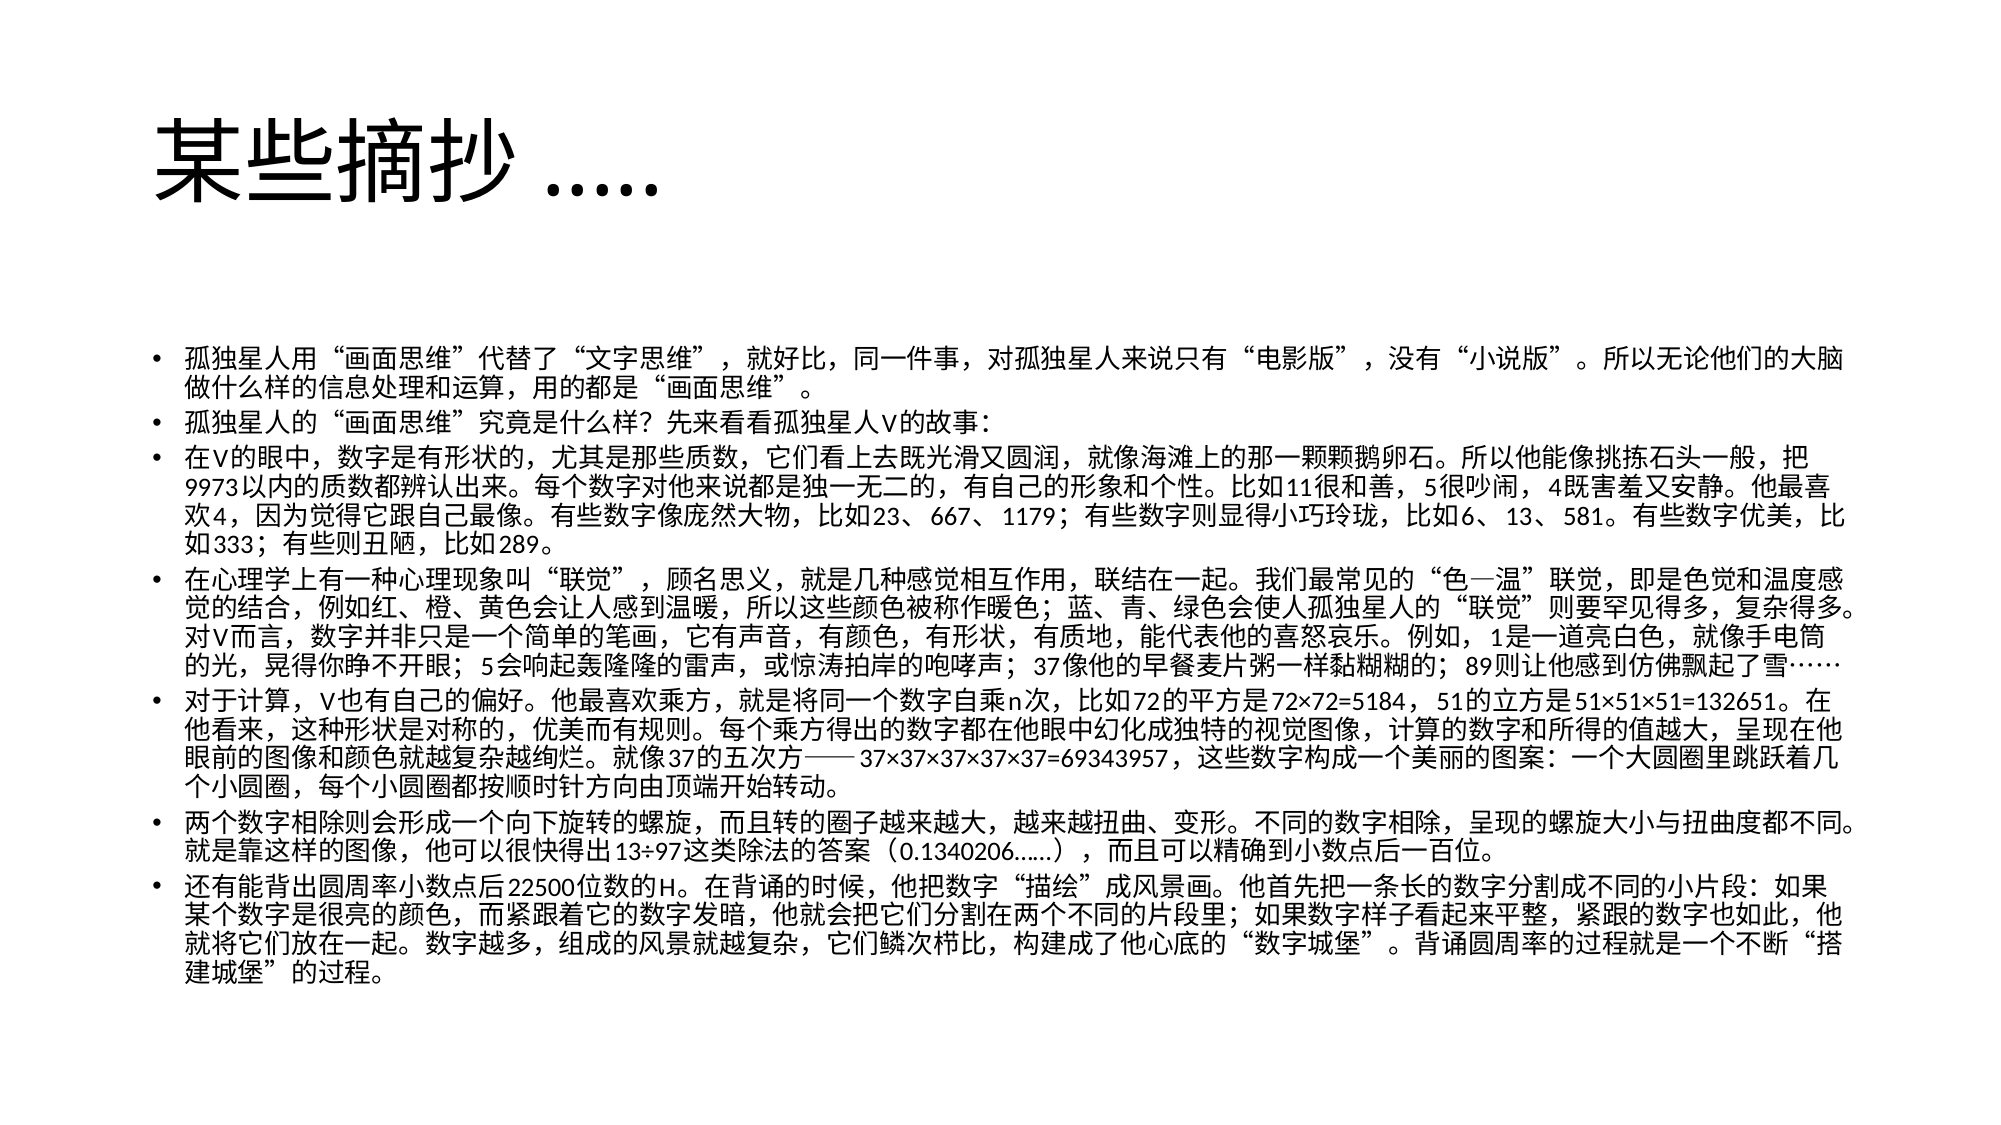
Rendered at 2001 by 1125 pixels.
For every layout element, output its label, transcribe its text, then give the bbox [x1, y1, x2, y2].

list 孤独星人用“画面思维”代替了“文字思维”，就好比，同一件事，对孤独星人来说只有“电影版”，没有“小说版”。所以无论他们的大脑做什么样的信息处理和运算，用的都是“画面思维”。 孤独星人的“画面思维”究竟是什么样？先来看看孤独星人V的故事： 在V的眼中，数字是有形状的，尤其是那些质数，它们看上去既光滑又圆润，就像海滩上的那一颗颗鹅卵石。所以他能像挑拣石头一般，把9973以内的质数都辨认出来。每个数字对他来说都是独一无二的，有自己的形象和个性。比如11很和善，5很吵闹，4既害羞又安静。他最喜欢4，因为觉得它跟自己最像。有些数字像庞然大物，比如23、667、1179；有些数字则显得小巧玲珑，比如6、13、581。有些数字优美，比如333；有些则丑陋，比如289。 在心理学上有一种心理现象叫“联觉”，顾名思义，就是几种感觉相互作用，联结在一起。我们最常见的“色—温”联觉，即是色觉和温度感觉的结合，例如红、橙、黄色会让人感到温暖，所以这些颜色被称作暖色；蓝、青、绿色会使人孤独星人的“联觉”则要罕见得多，复杂得多。对V而言，数字并非只是一个简单的笔画，它有声音，有颜色，有形状，有质地，能代表他的喜怒哀乐。例如，1是一道亮白色，就像手电筒的光，晃得你睁不开眼；5会响起轰隆隆的雷声，或惊涛拍岸的咆哮声；37像他的早餐麦片粥一样黏糊糊的；89则让他感到仿佛飘起了雪…… 对于计算，V也有自己的偏好。他最喜欢乘方，就是将同一个数字自乘n次，比如72的平方是72×72=5184，51的立方是51×51×51=132651。在他看来，这种形状是对称的，优美而有规则。每个乘方得出的数字都在他眼中幻化成独特的视觉图像，计算的数字和所得的值越大，呈现在他眼前的图像和颜色就越复杂越绚烂。就像37的五次方——37×37×37×37×37=69343957，这些数字构成一个美丽的图案：一个大圆圈里跳跃着几个小圆圈，每个小圆圈都按顺时针方向由顶端开始转动。 两个数字相除则会形成一个向下旋转的螺旋，而且转的圈子越来越大，越来越扭曲、变形。不同的数字相除，呈现的螺旋大小与扭曲度都不同。就是靠这样的图像，他可以很快得出13÷97这类除法的答案（0.1340206……），而且可以精确到小数点后一百位。 还有能背出圆周率小数点后22500位数的H。在背诵的时候，他把数字“描绘”成风景画。他首先把一条长的数字分割成不同的小片段：如果某个数字是很亮的颜色，而紧跟着它的数字发暗，他就会把它们分割在两个不同的片段里；如果数字样子看起来平整，紧跟的数字也如此，他就将它们放在一起。数字越多，组成的风景就越复杂，它们鳞次栉比，构建成了他心底的“数字城堡”。背诵圆周率的过程就是一个不断“搭建城堡”的过程。 [137, 299, 1863, 1014]
title 某些摘抄..... [137, 57, 1863, 275]
